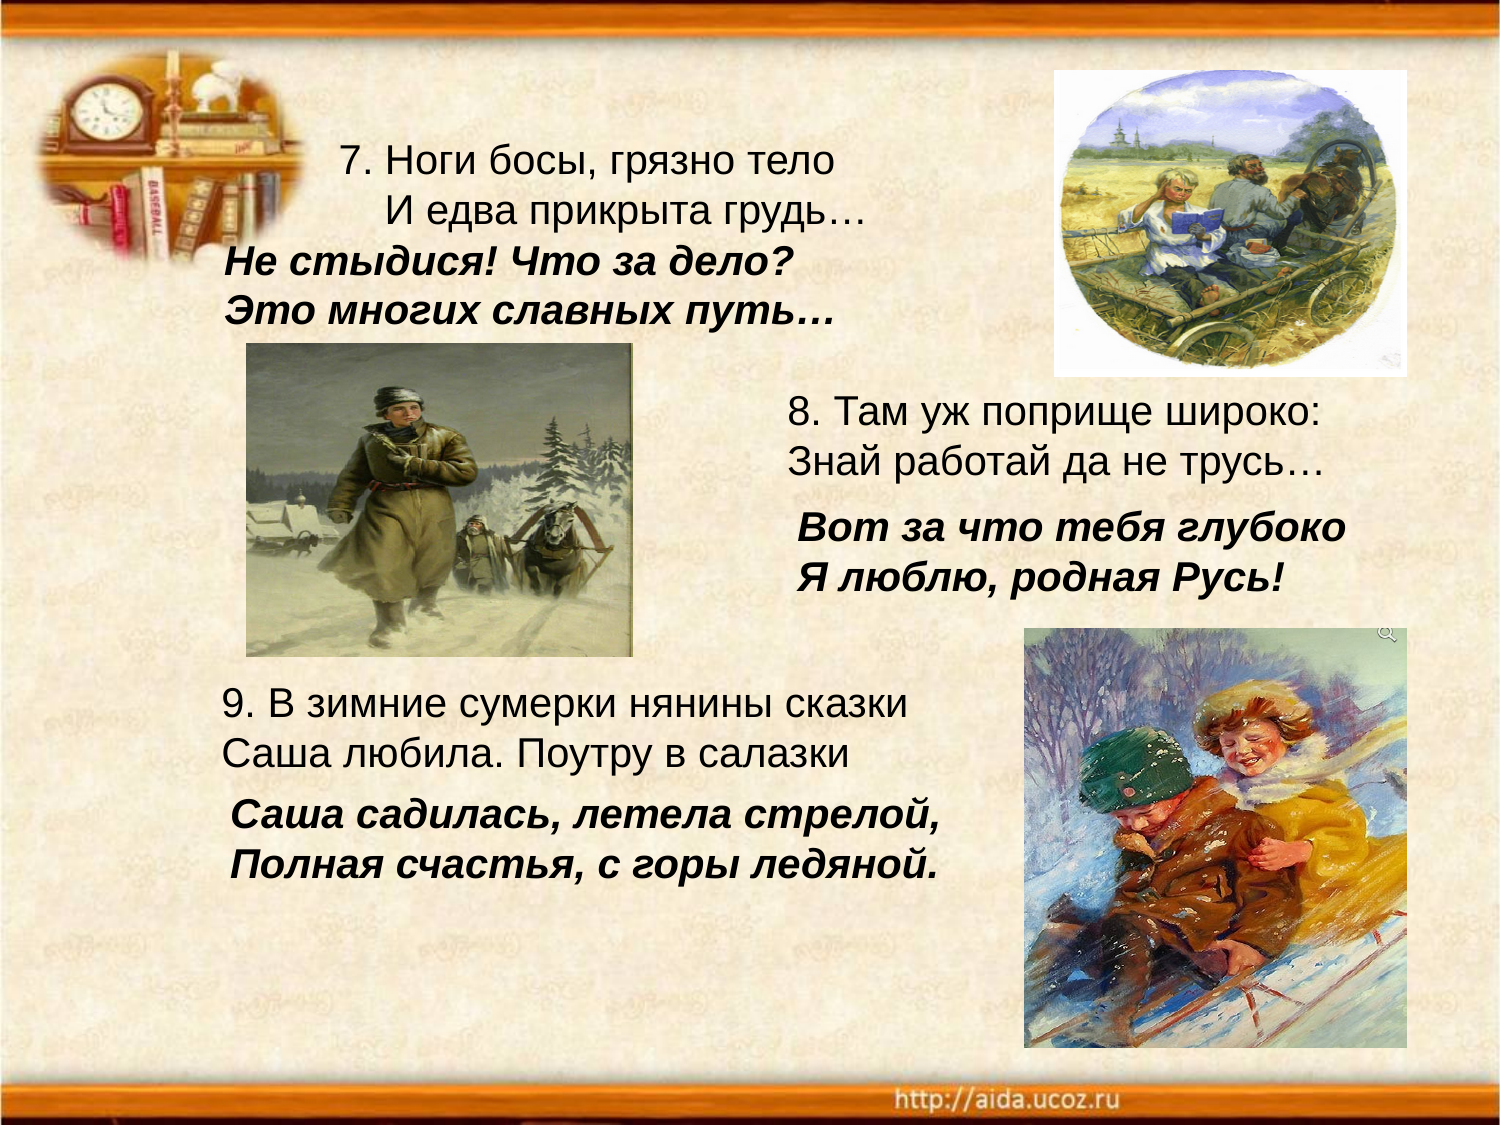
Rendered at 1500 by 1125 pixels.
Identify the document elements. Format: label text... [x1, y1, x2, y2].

text_box Не стыдися! Что за дело? Это многих славных путь… [209, 226, 853, 341]
text_box 8. Там уж поприще широко: Знай работай да не трусь… [772, 376, 1342, 492]
text_box [1056, 538, 1088, 600]
text_box Саша садилась, летела стрелой, Полная счастья, с горы ледяной. [215, 779, 957, 895]
picture [0, 0, 1500, 1125]
text_box Вот за что тебя глубоко Я люблю, родная Русь! [782, 492, 1362, 608]
text_box 7. Ноги босы, грязно тело И едва прикрыта грудь… [208, 125, 884, 241]
text_box 9. В зимние сумерки нянины сказки Саша любила. Поутру в салазки [206, 668, 957, 784]
